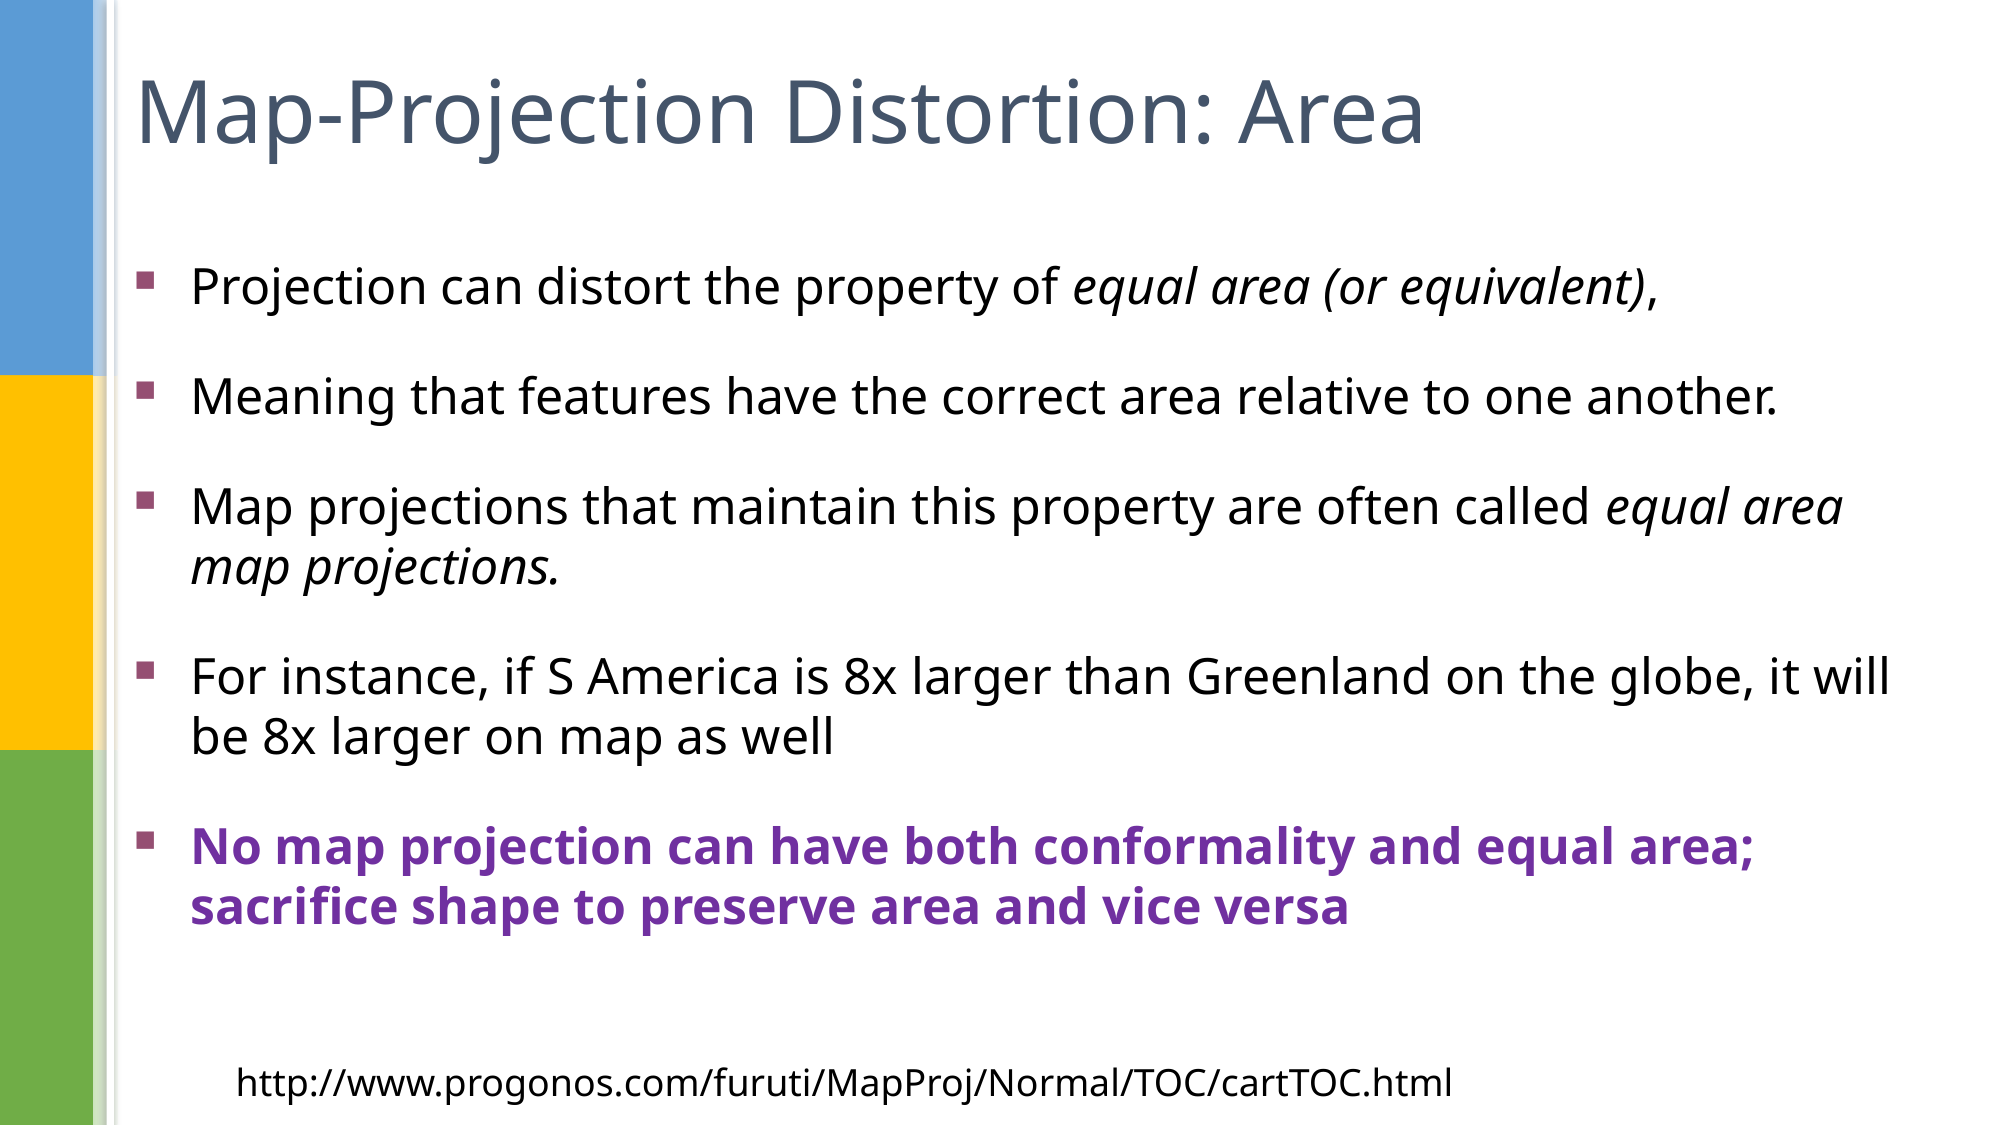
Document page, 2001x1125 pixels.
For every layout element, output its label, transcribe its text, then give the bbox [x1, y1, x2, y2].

text_box http://www.progonos.com/furuti/MapProj/Normal/TOC/cartTOC.html [220, 1051, 1743, 1112]
text_box Projection can distort the property of equal area (or equivalent), Meaning that features have the correct area relative to one another. Map projections that maintain this property are often called equal area map projections. For instance, if S America is 8x larger than Greenland on the globe, it will be 8x larger on map as well No map projection can have both conformality and equal area; sacrifice shape to preserve area and vice versa [119, 247, 1938, 914]
title Map-Projection Distortion: Area [119, 26, 1845, 192]
